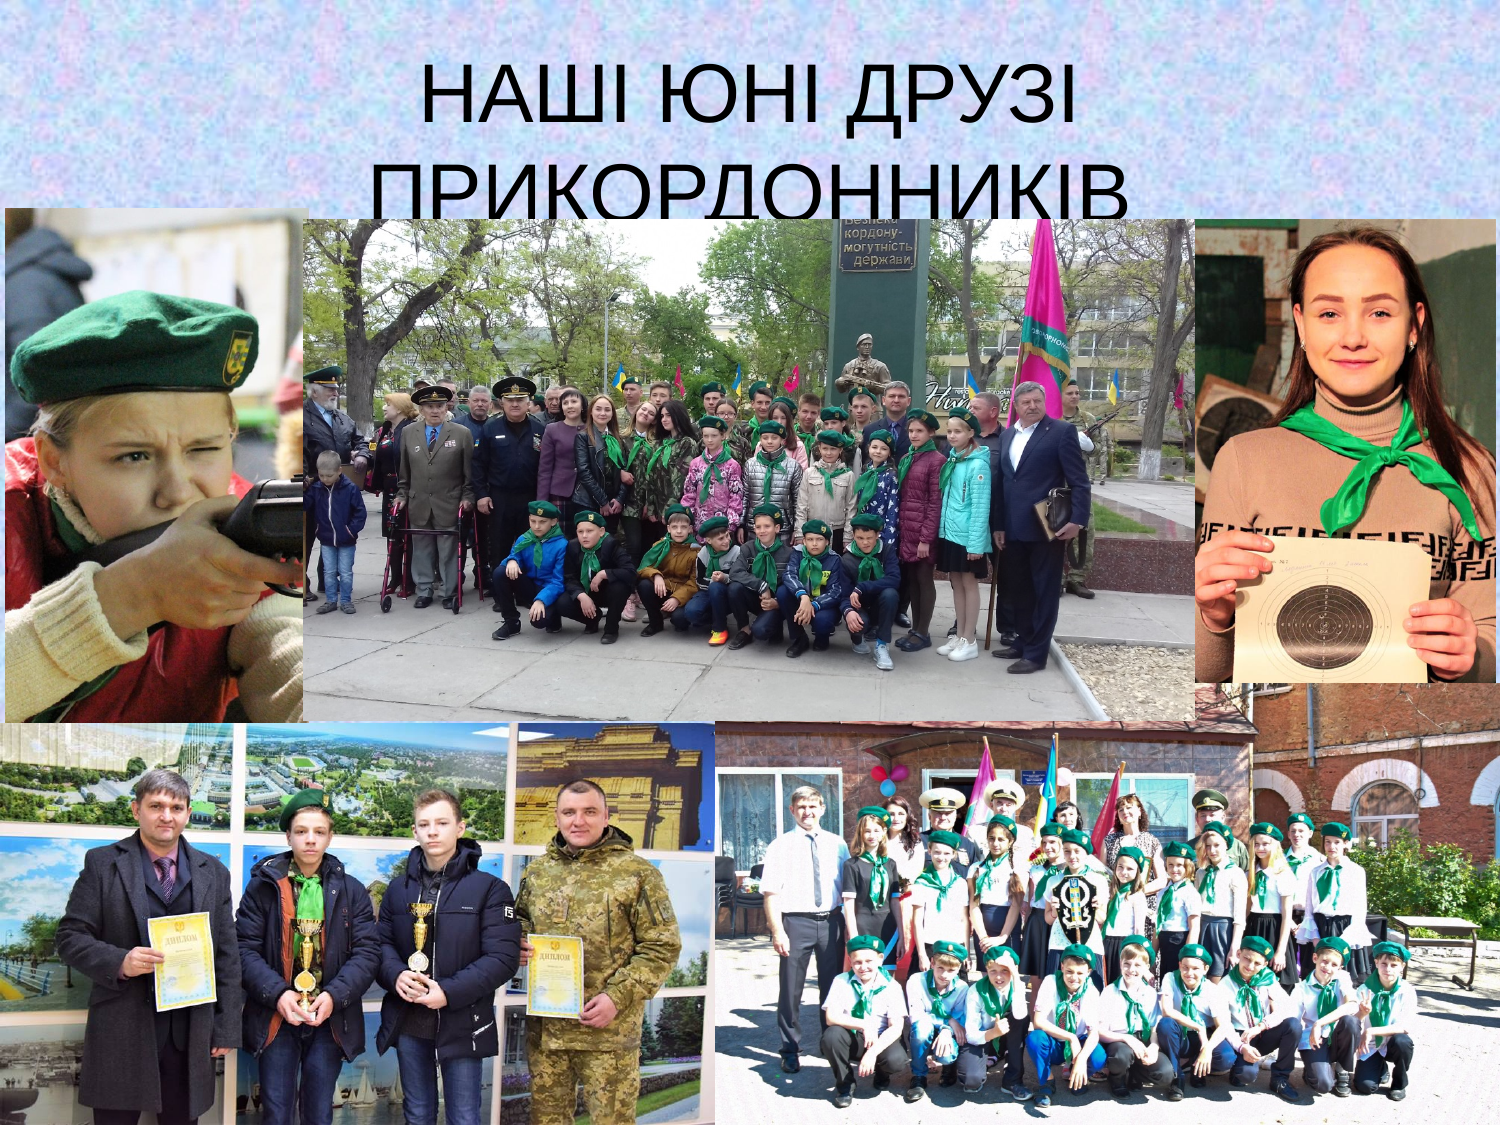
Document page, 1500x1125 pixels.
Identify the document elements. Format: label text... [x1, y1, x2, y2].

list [5, 207, 309, 721]
title НАШІ ЮНІ ДРУЗІ ПРИКОРДОННИКІВ [74, 44, 1426, 218]
picture [0, 0, 1500, 1125]
